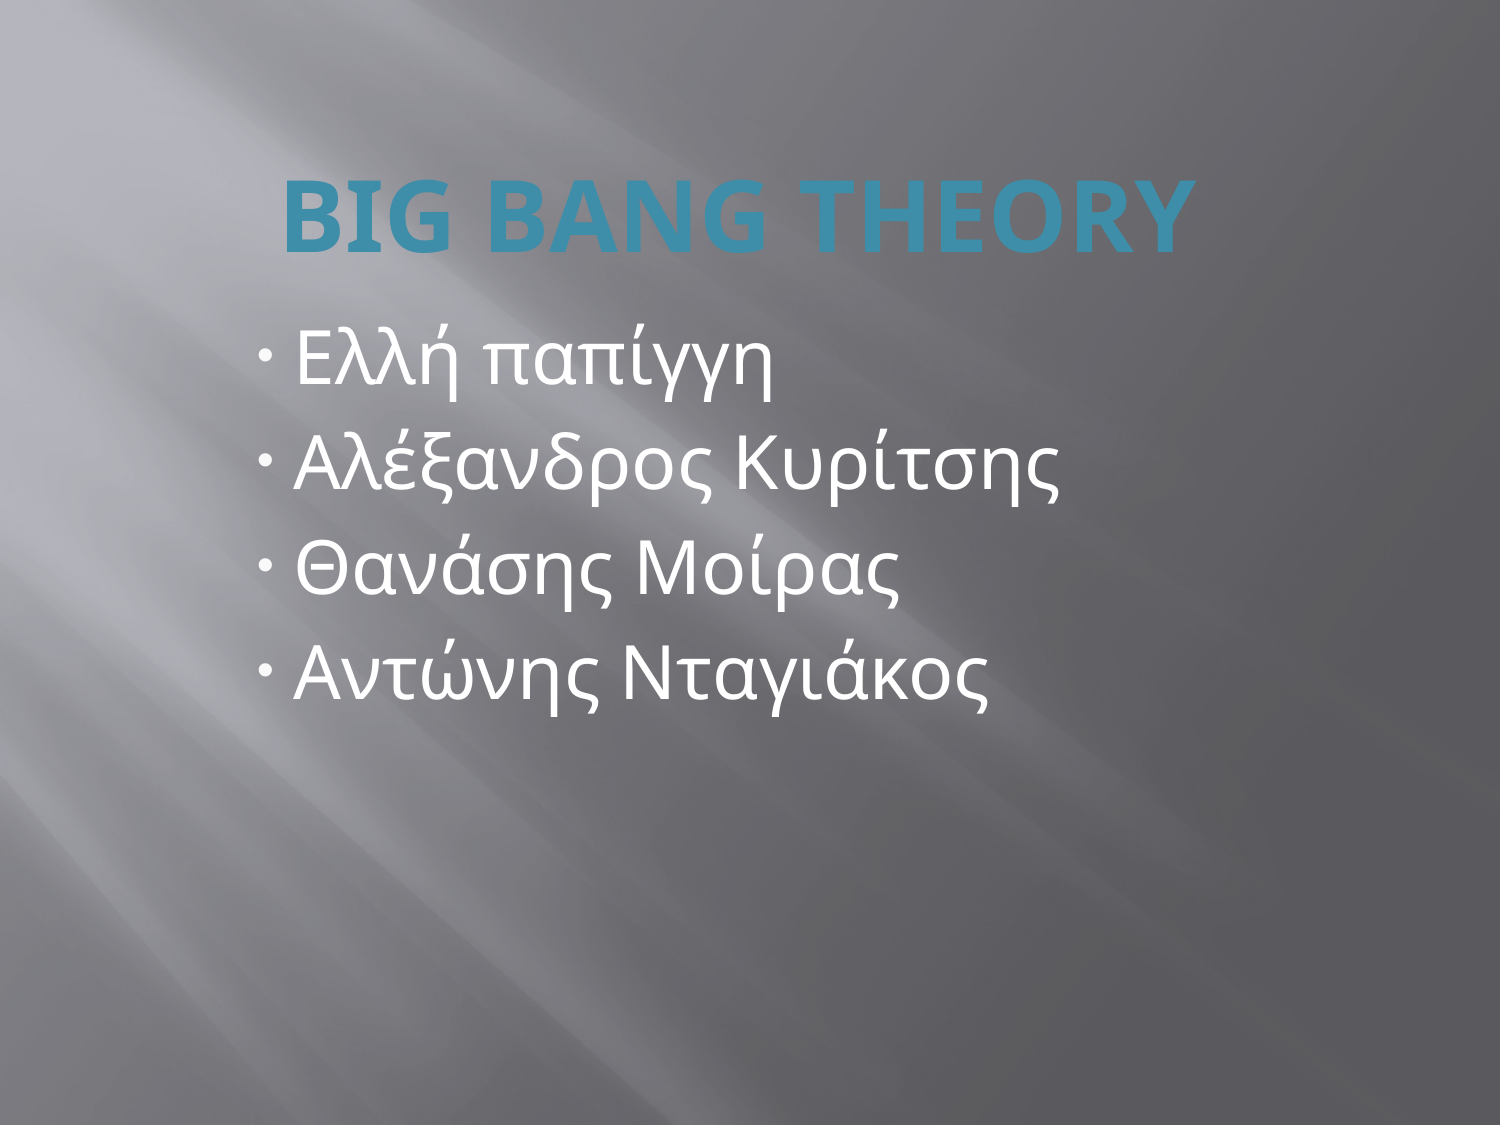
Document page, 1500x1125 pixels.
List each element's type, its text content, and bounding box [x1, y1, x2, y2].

subtitle Ελλή παπίγγη Αλέξανδρος Κυρίτσης Θανάσης Mοίρας Αντώνης Νταγιάκος [242, 302, 1293, 894]
title Big bang theory [100, 30, 1376, 273]
